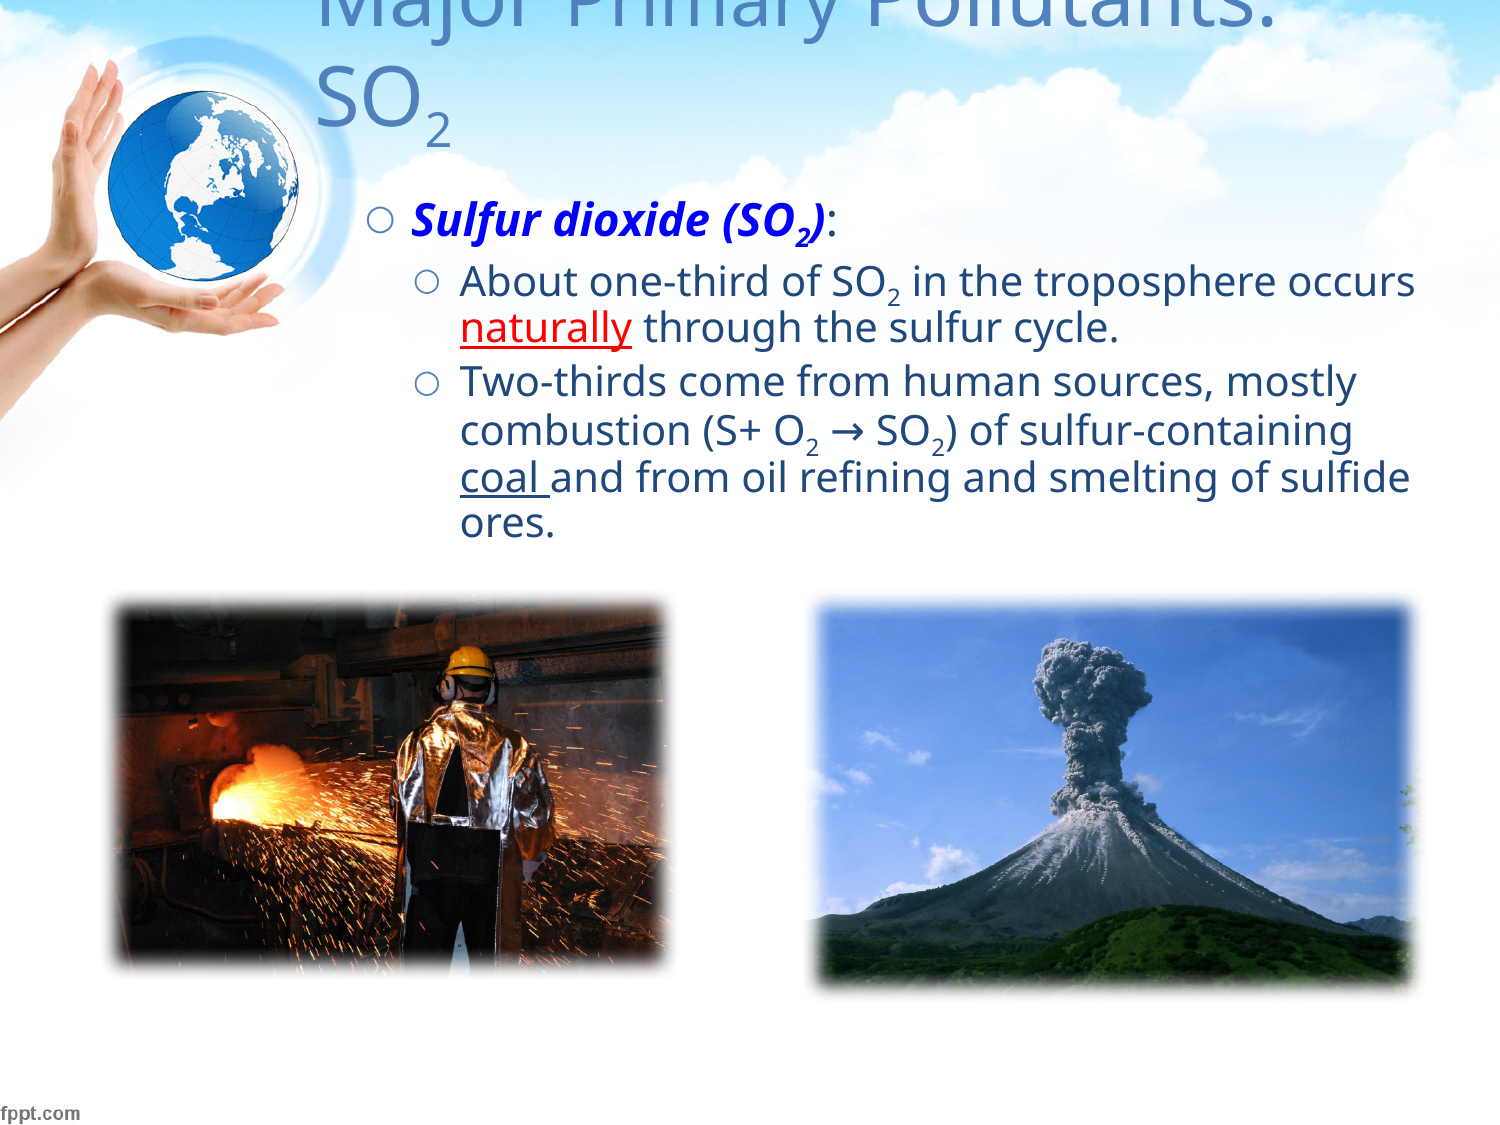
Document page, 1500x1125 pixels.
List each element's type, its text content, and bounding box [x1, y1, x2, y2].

list Sulfur dioxide (SO2): About one-third of SO2 in the troposphere occurs naturally through the sulfur cycle. Two-thirds come from human sources, mostly combustion (S+ O2 → SO2) of sulfur-containing coal and from oil refining and smelting of sulfide ores. [339, 183, 1452, 616]
title Major Primary Pollutants: SO2 [299, 73, 1452, 165]
picture [0, 0, 1500, 1125]
